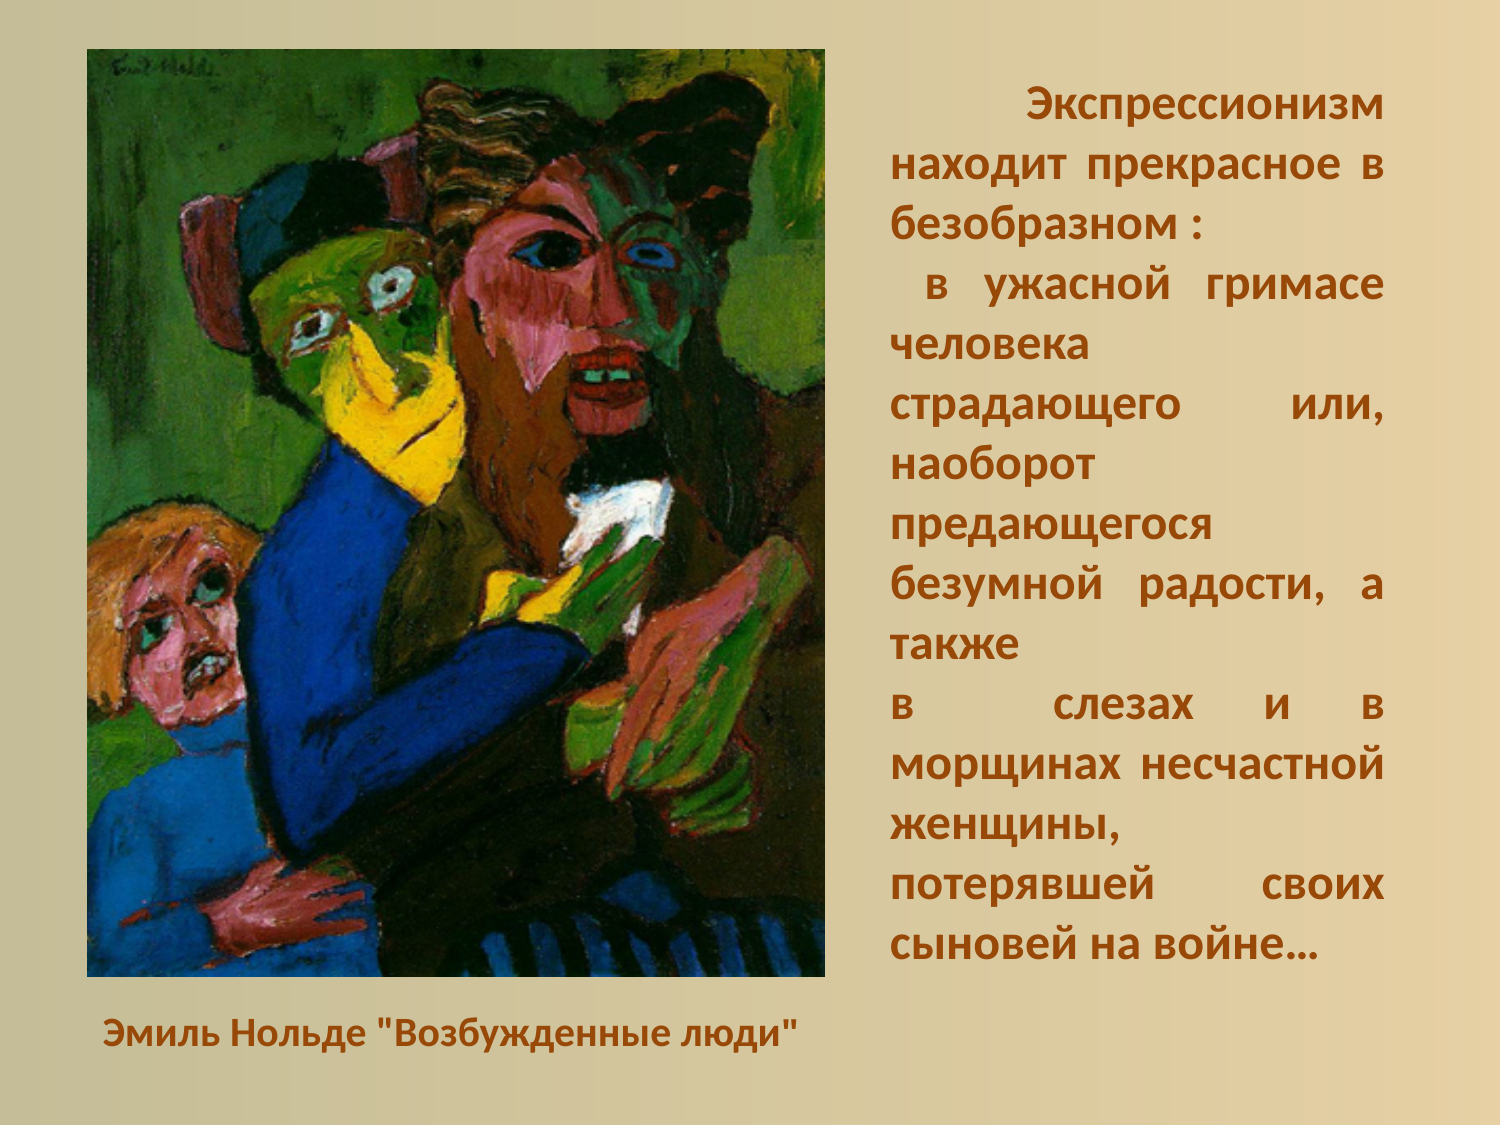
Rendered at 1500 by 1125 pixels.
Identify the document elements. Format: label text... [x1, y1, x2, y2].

text_box Эмиль Нольде "Возбужденные люди" [87, 997, 913, 1063]
picture [87, 49, 826, 977]
text_box Экспрессионизм находит прекрасное в безобразном : в ужасной гримасе человека страдающего или, наоборот предающегося безумной радости, а также в слезах и в морщинах несчастной женщины, потерявшей своих сыновей на войне… [874, 62, 1400, 978]
